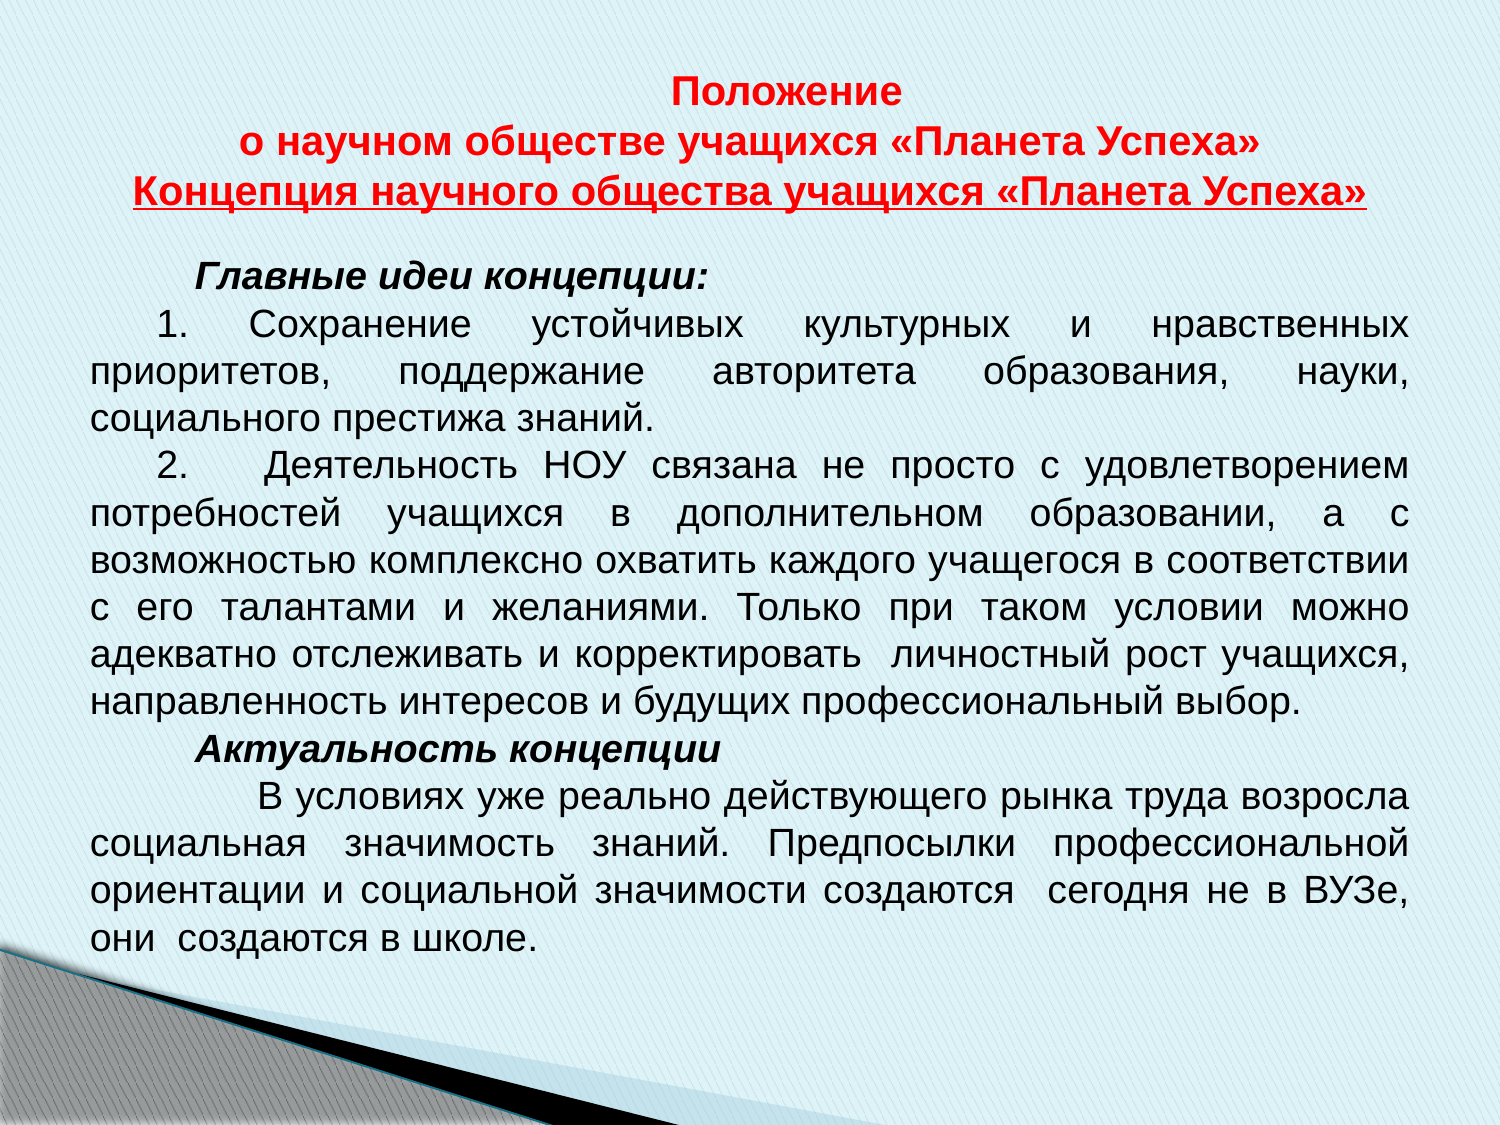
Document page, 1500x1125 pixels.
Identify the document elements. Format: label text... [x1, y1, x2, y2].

list Главные идеи концепции: 1. Сохранение устойчивых культурных и нравственных приоритетов, поддержание авторитета образования, науки, социального престижа знаний. 2. Деятельность НОУ связана не просто с удовлетворением потребностей учащихся в дополнительном образовании, а с возможностью комплексно охватить каждого учащегося в соответствии с его талантами и желаниями. Только при таком условии можно адекватно отслеживать и корректировать личностный рост учащихся, направленность интересов и будущих профессиональный выбор. Актуальность концепции В условиях уже реально действующего рынка труда возросла социальная значимость знаний. Предпосылки профессиональной ориентации и социальной значимости создаются сегодня не в ВУЗе, они создаются в школе. [75, 243, 1425, 986]
title Положение о научном обществе учащихся «Планета Успеха» Концепция научного общества учащихся «Планета Успеха» [75, 45, 1425, 233]
